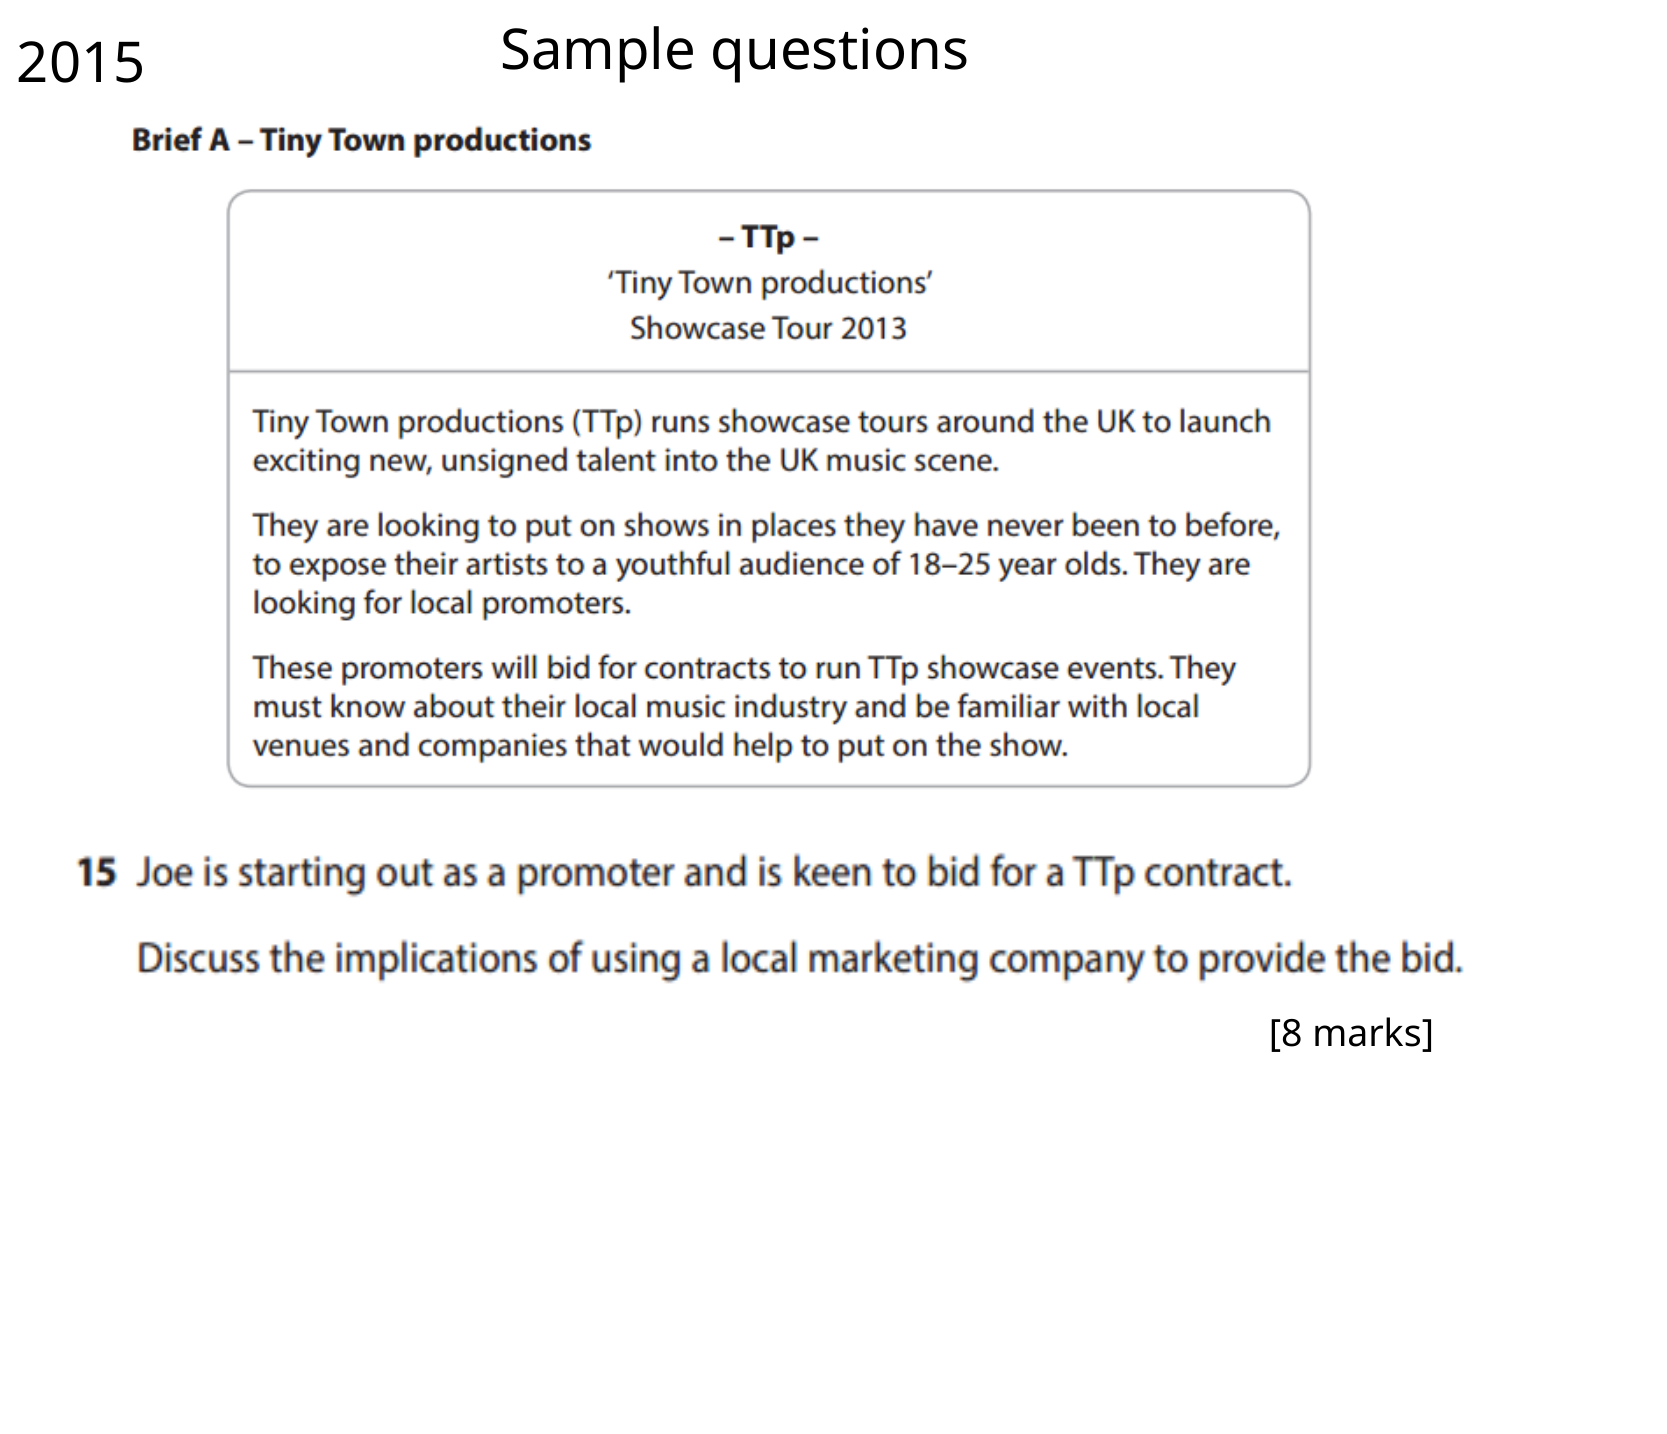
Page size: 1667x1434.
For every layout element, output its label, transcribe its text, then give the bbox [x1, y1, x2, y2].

text_box Sample questions [485, 6, 1103, 89]
picture [70, 822, 1486, 1025]
text_box 2015 [2, 18, 190, 101]
picture [124, 114, 1335, 809]
text_box [8 marks] [1254, 1030, 1488, 1062]
